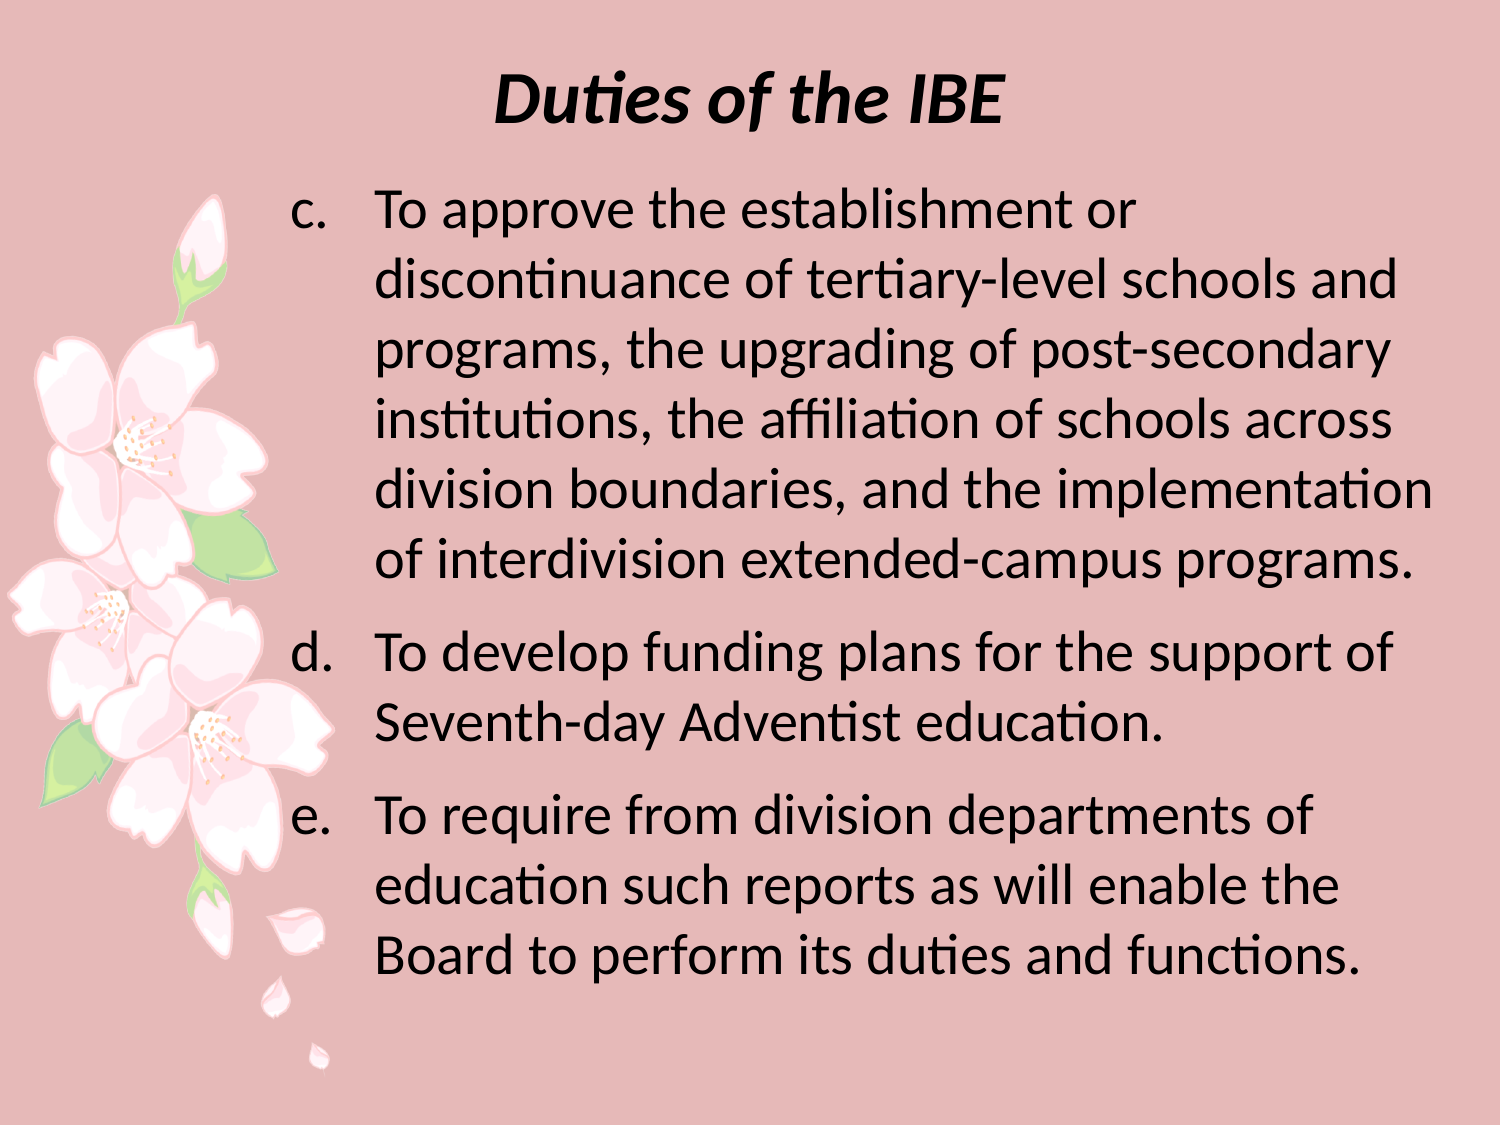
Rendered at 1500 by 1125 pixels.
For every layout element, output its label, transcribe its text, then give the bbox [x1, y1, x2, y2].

picture [13, 201, 325, 1093]
list To approve the establishment or discontinuance of tertiary-level schools and programs, the upgrading of post-secondary institutions, the affiliation of schools across division boundaries, and the implementation of interdivision extended-campus programs. To develop funding plans for the support of Seventh-day Adventist education. To require from division departments of education such reports as will enable the Board to perform its duties and functions. [275, 162, 1488, 1075]
title Duties of the IBE [75, 0, 1425, 188]
